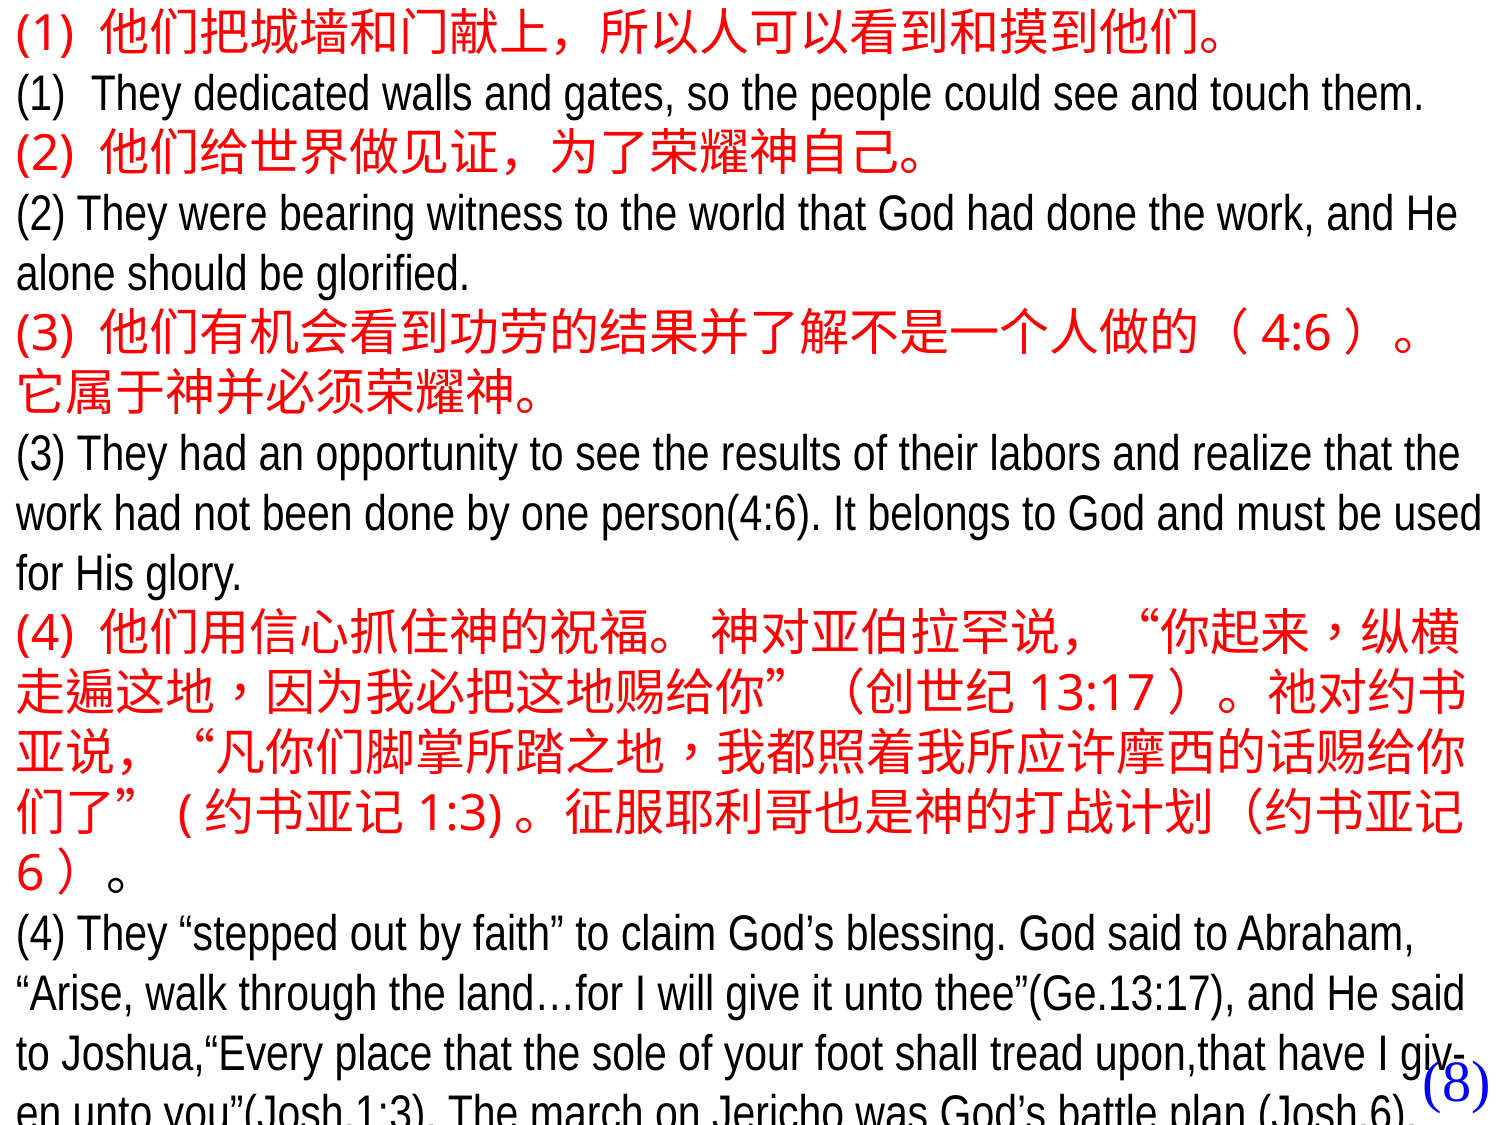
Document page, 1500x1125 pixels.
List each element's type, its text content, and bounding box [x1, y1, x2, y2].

text_box (1) 他们把城墙和门献上，所以人可以看到和摸到他们。 They dedicated walls and gates, so the people could see and touch them. (2) 他们给世界做见证，为了荣耀神自己。 (2) They were bearing witness to the world that God had done the work, and He alone should be glorified. (3) 他们有机会看到功劳的结果并了解不是一个人做的（4:6）。它属于神并必须荣耀神。 (3) They had an opportunity to see the results of their labors and realize that the work had not been done by one person(4:6). It belongs to God and must be used for His glory. (4) 他们用信心抓住神的祝福。 神对亚伯拉罕说，“你起来，纵横走遍这地，因为我必把这地赐给你”（创世纪13:17）。祂对约书亚说，“凡你们脚掌所踏之地，我都照着我所应许摩西的话赐给你们了”(约书亚记1:3)。征服耶利哥也是神的打战计划（约书亚记6）。 (4) They “stepped out by faith” to claim God’s blessing. God said to Abraham, “Arise, walk through the land…for I will give it unto thee”(Ge.13:17), and He said to Joshua,“Every place that the sole of your foot shall tread upon,that have I giv-en unto you”(Josh.1:3). The march on Jericho was God’s battle plan (Josh.6). [1, 0, 1500, 1125]
